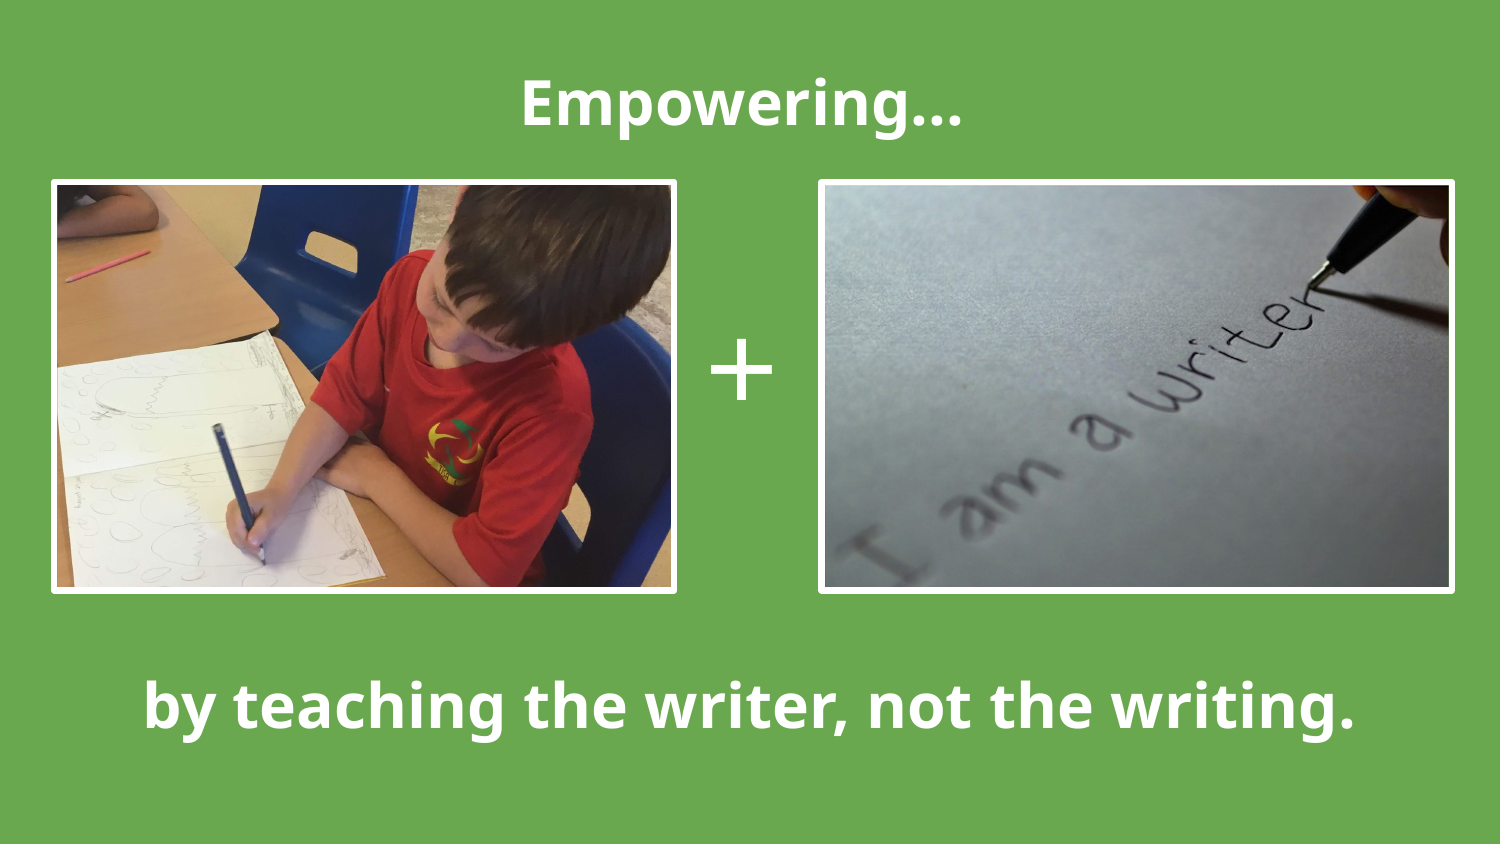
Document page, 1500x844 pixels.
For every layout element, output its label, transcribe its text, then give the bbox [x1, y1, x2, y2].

picture [824, 184, 1449, 588]
text_box + [685, 271, 798, 377]
picture [56, 184, 672, 588]
text_box Empowering... [50, 47, 1450, 149]
text_box by teaching the writer, not the writing. [54, 651, 1446, 752]
